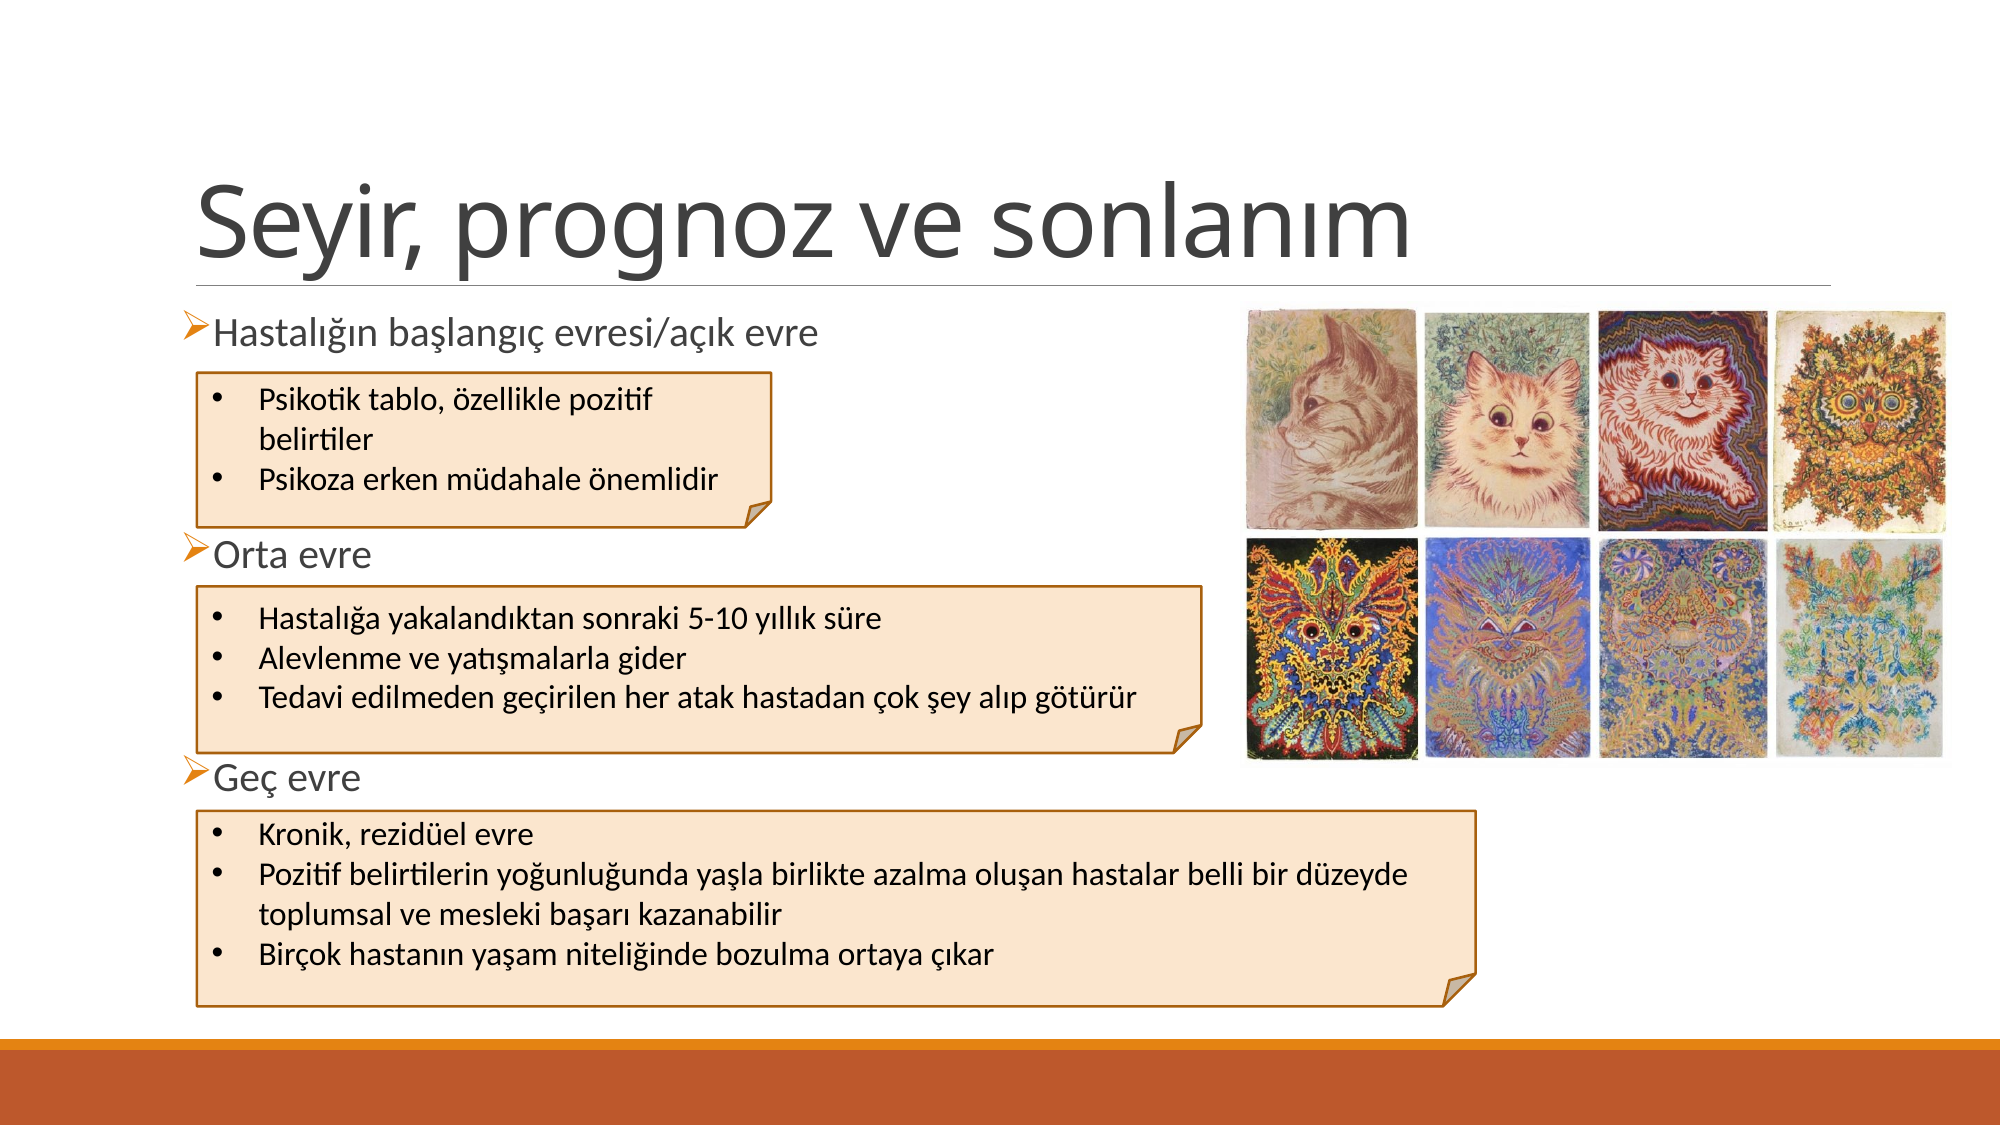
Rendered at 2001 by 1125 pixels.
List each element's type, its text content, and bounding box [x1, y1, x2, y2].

text_box Kronik, rezidüel evre Pozitif belirtilerin yoğunluğunda yaşla birlikte azalma oluşan hastalar belli bir düzeyde toplumsal ve mesleki başarı kazanabilir Birçok hastanın yaşam niteliğinde bozulma ortaya çıkar [195, 809, 1477, 1008]
list Hastalığın başlangıç evresi/açık evre Orta evre Geç evre [180, 302, 1830, 963]
text_box Psikotik tablo, özellikle pozitif belirtiler Psikoza erken müdahale önemlidir [195, 371, 773, 529]
text_box Hastalığa yakalandıktan sonraki 5-10 yıllık süre Alevlenme ve yatışmalarla gider Tedavi edilmeden geçirilen her atak hastadan çok şey alıp götürür [195, 585, 1203, 755]
title Seyir, prognoz ve sonlanım [180, 47, 1830, 285]
picture [1239, 301, 1953, 768]
